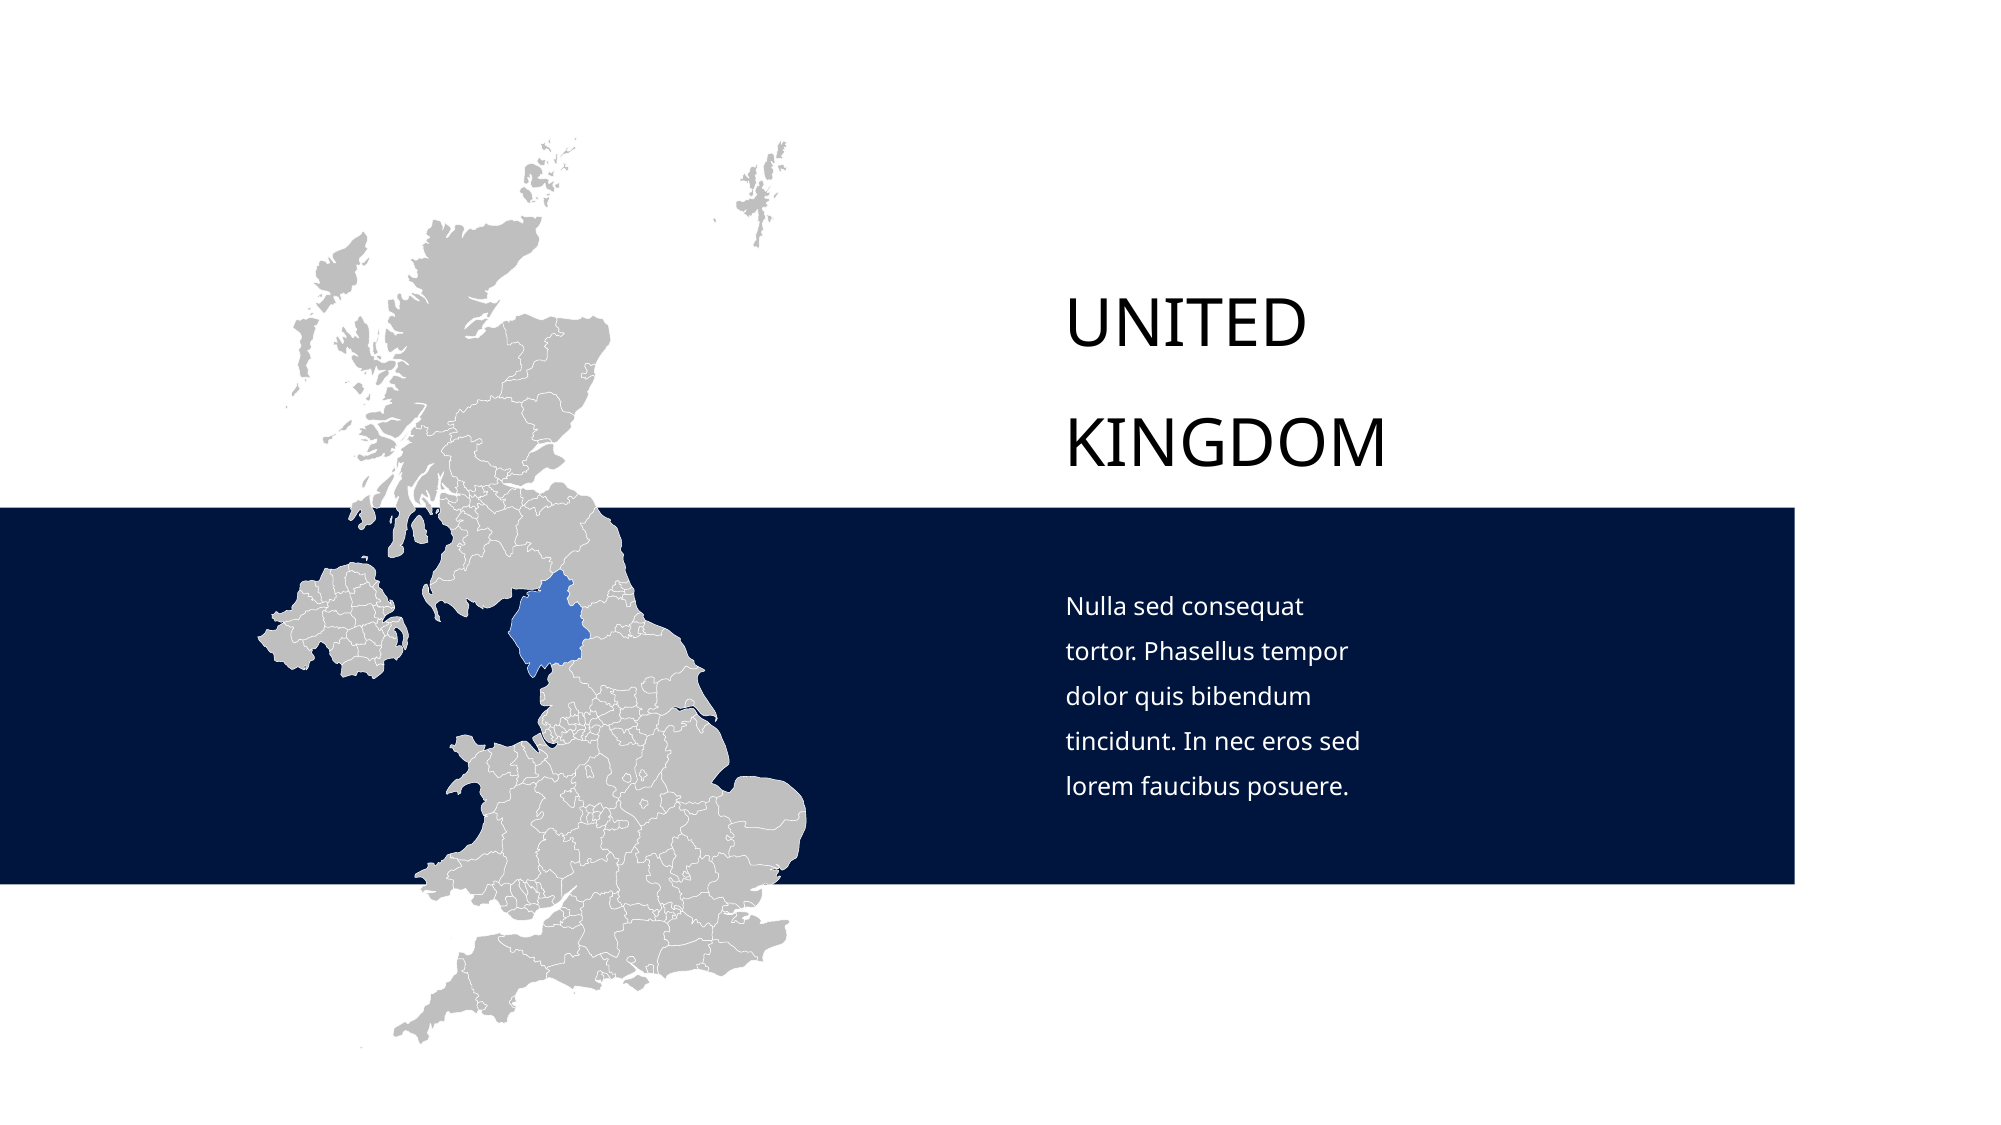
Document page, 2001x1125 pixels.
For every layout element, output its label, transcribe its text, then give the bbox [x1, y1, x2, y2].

list UNITED KINGDOM [1049, 232, 1769, 461]
text_box [807, 507, 1796, 885]
text_box [0, 507, 257, 885]
text_box Nulla sed consequat tortor. Phasellus tempor dolor quis bibendum tincidunt. In nec eros sed lorem faucibus posuere. [1050, 568, 1387, 808]
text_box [257, 137, 807, 1049]
